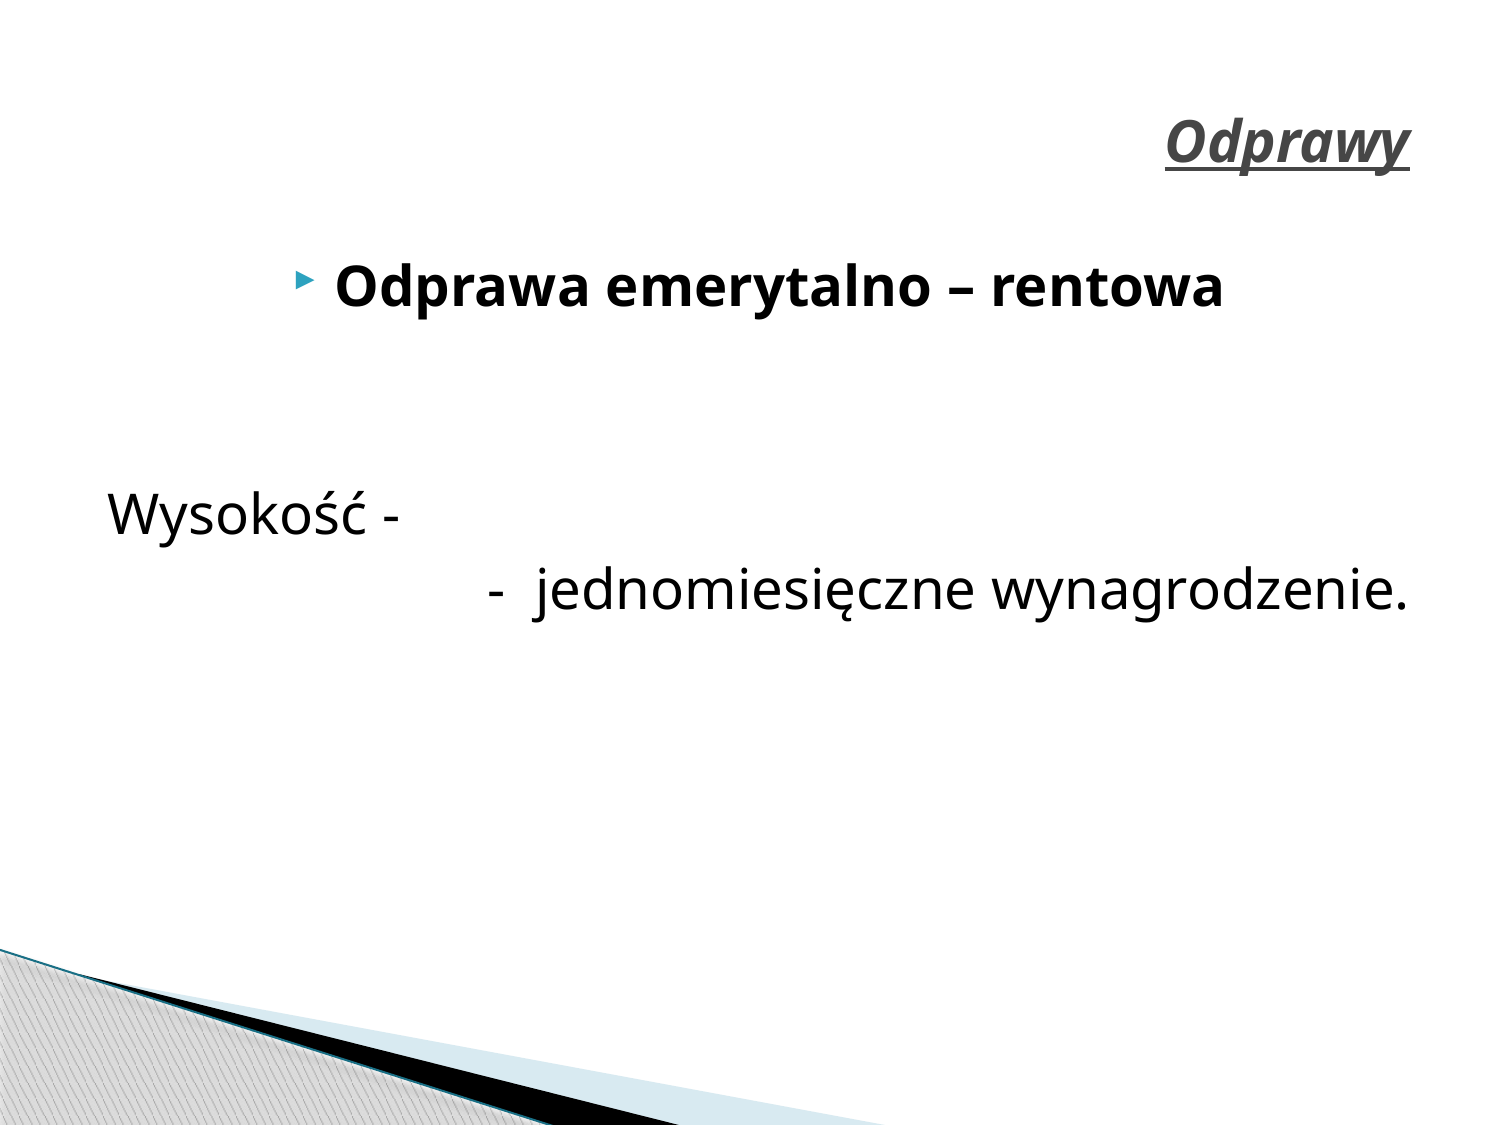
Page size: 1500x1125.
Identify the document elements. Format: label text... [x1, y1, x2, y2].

list Odprawa emerytalno – rentowa Wysokość - - jednomiesięczne wynagrodzenie. [75, 243, 1425, 986]
title Odprawy [75, 45, 1425, 233]
